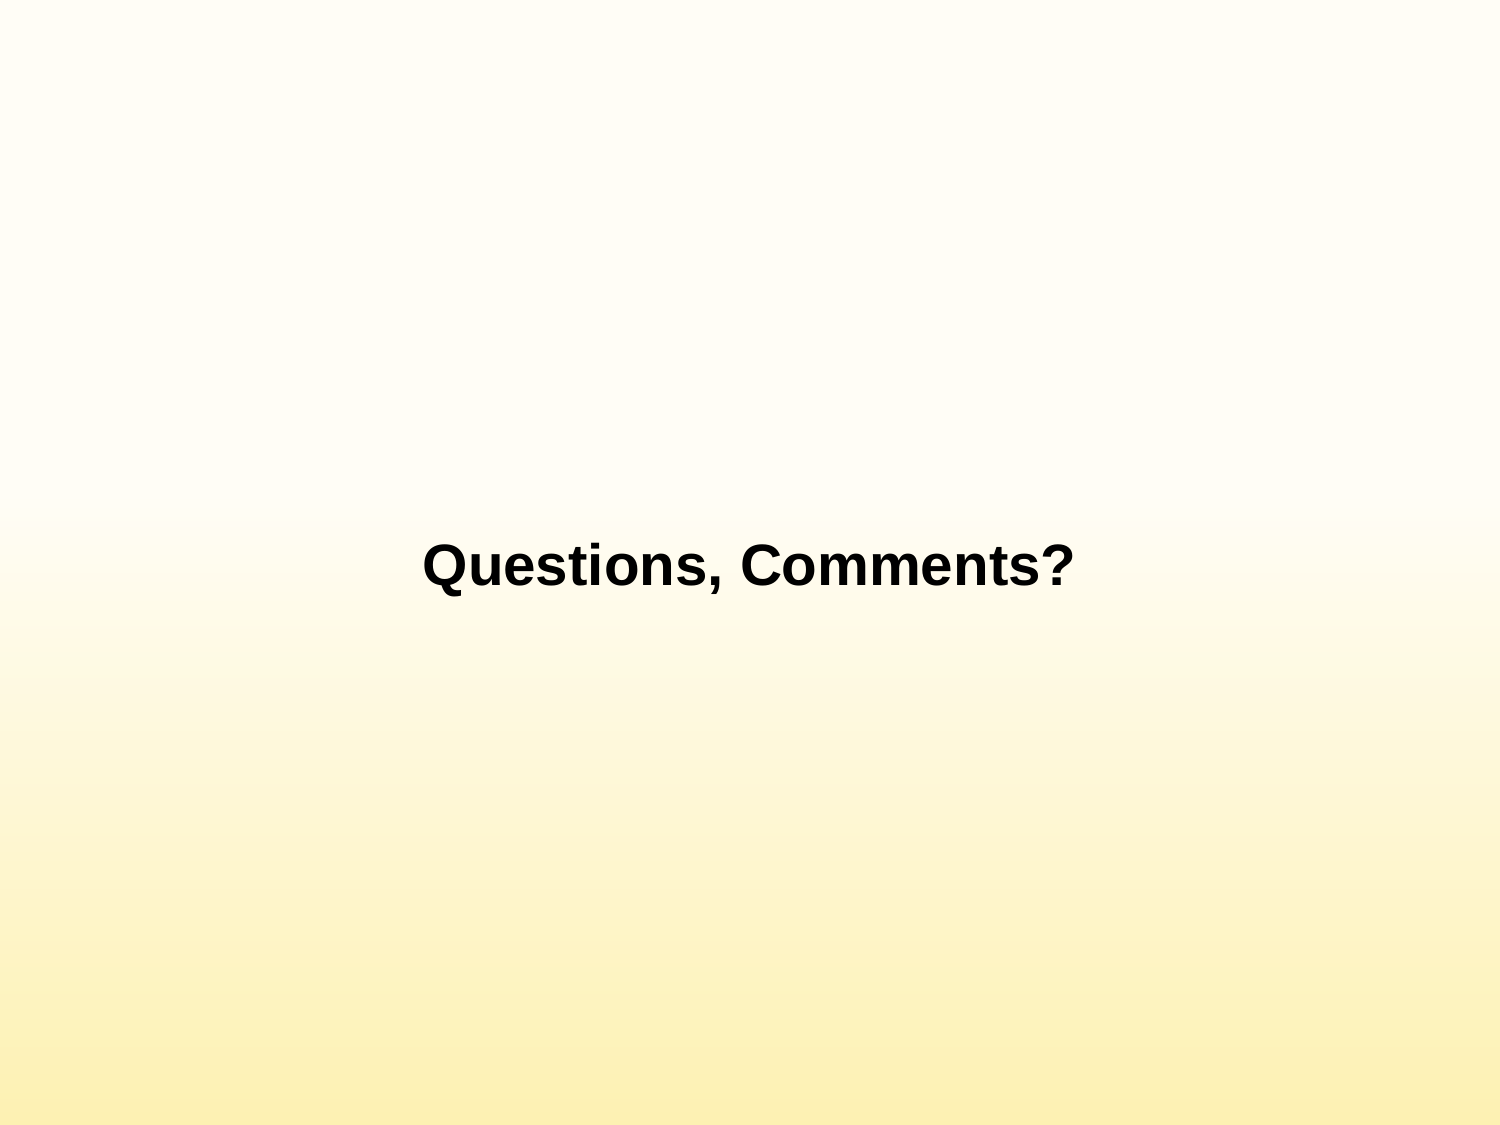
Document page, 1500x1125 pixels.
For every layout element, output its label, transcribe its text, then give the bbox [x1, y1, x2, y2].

title Questions, Comments? [112, 441, 1388, 683]
